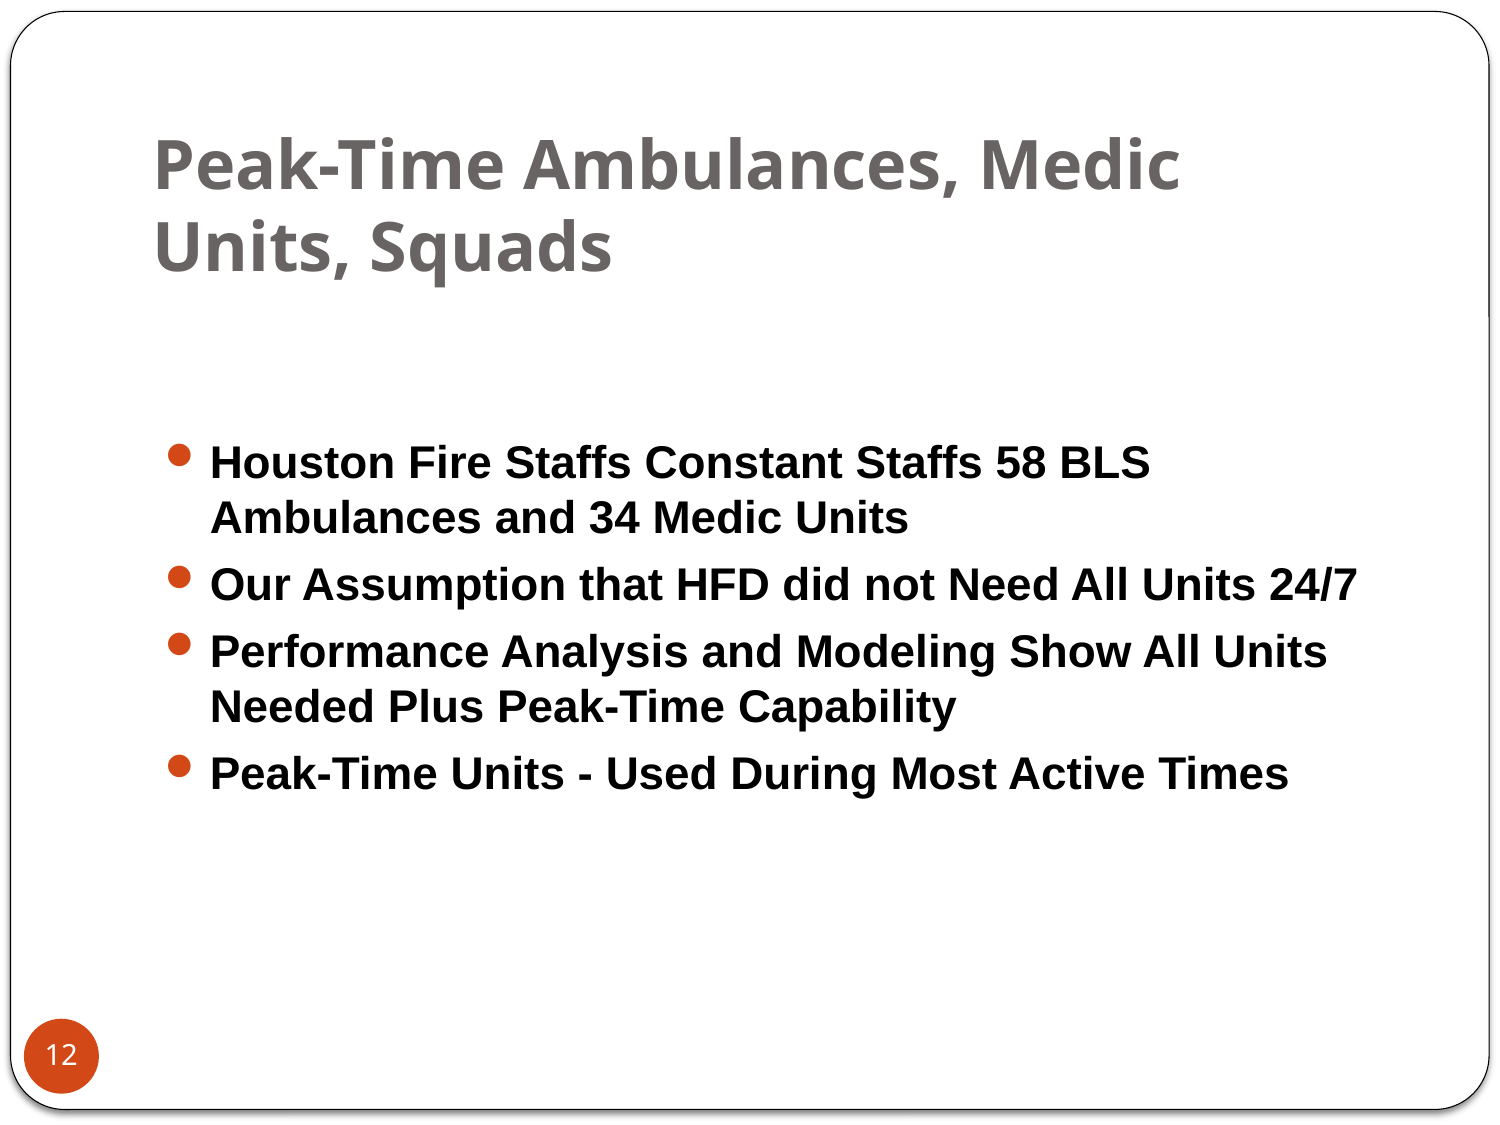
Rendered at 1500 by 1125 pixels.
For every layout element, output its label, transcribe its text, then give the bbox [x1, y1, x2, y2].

list Houston Fire Staffs Constant Staffs 58 BLS Ambulances and 34 Medic Units Our Assumption that HFD did not Need All Units 24/7 Performance Analysis and Modeling Show All Units Needed Plus Peak-Time Capability Peak-Time Units - Used During Most Active Times [150, 425, 1425, 900]
slide_number 12 [23, 1018, 99, 1094]
title Peak-Time Ambulances, Medic Units, Squads [137, 112, 1413, 300]
